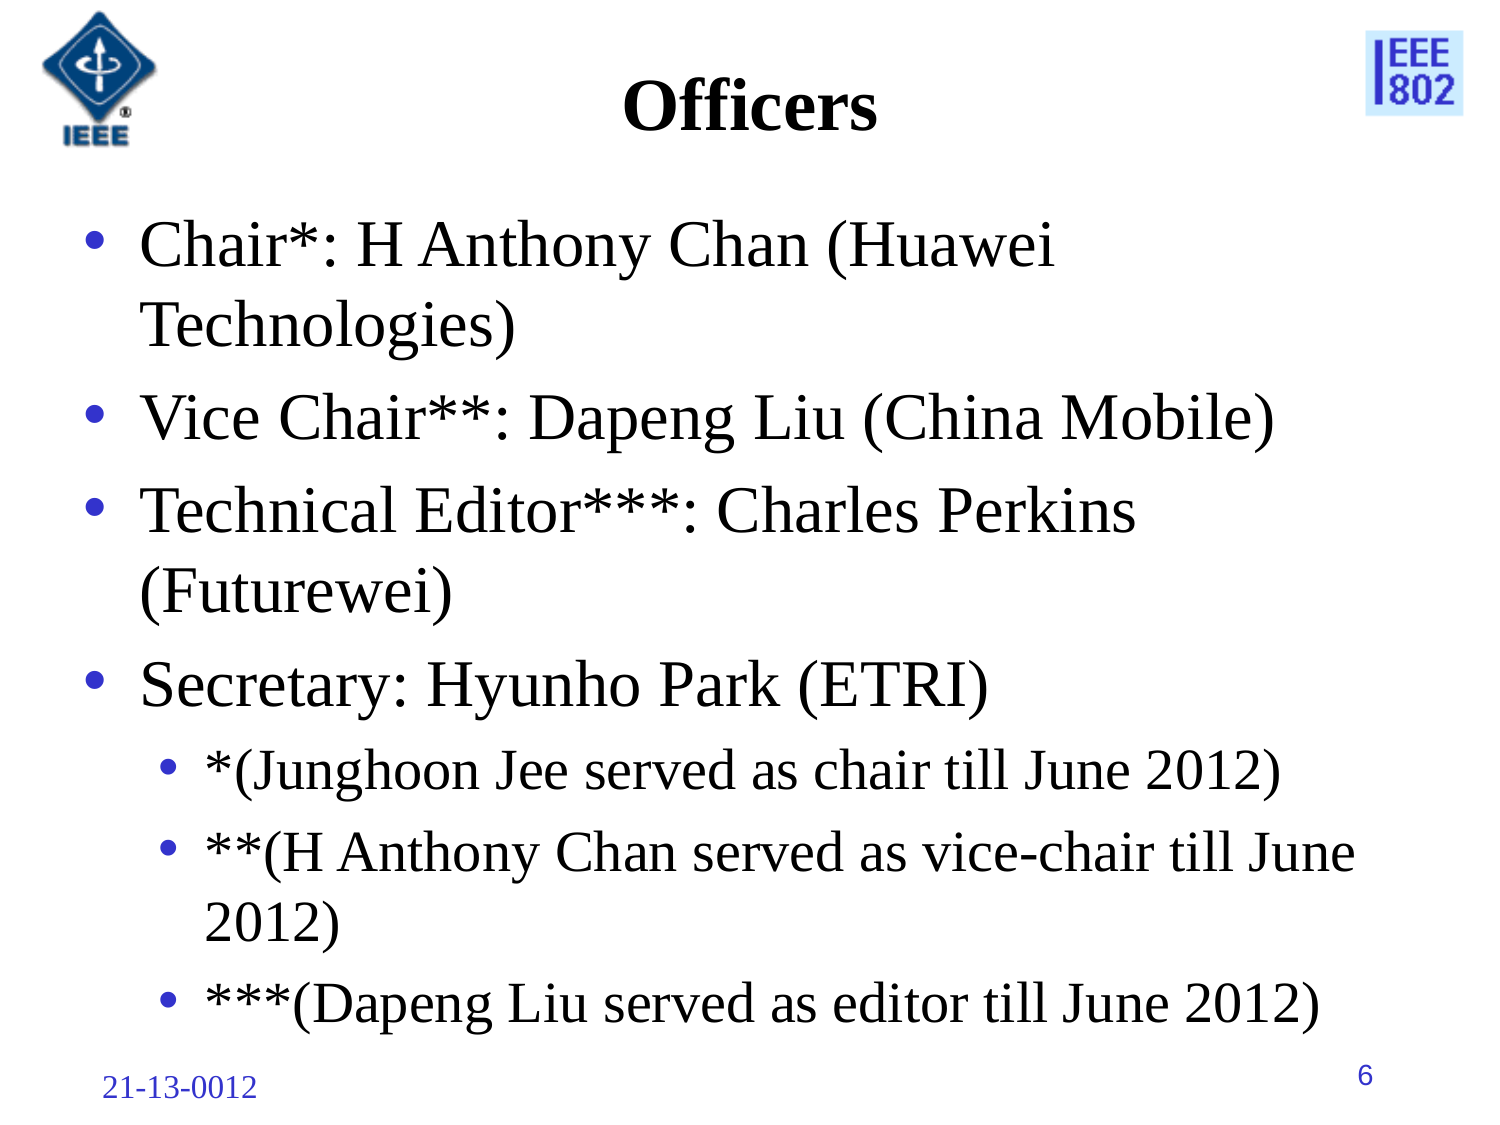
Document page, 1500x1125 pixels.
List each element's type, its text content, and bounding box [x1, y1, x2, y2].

picture [37, 9, 162, 150]
title Officers [76, 31, 1424, 170]
picture [1351, 12, 1475, 141]
list Chair*: H Anthony Chan (Huawei Technologies) Vice Chair**: Dapeng Liu (China Mobile) Technical Editor***: Charles Perkins (Futurewei) Secretary: Hyunho Park (ETRI) *(Junghoon Jee served as chair till June 2012) **(H Anthony Chan served as vice-chair till June 2012) ***(Dapeng Liu served as editor till June 2012) [67, 191, 1431, 1043]
